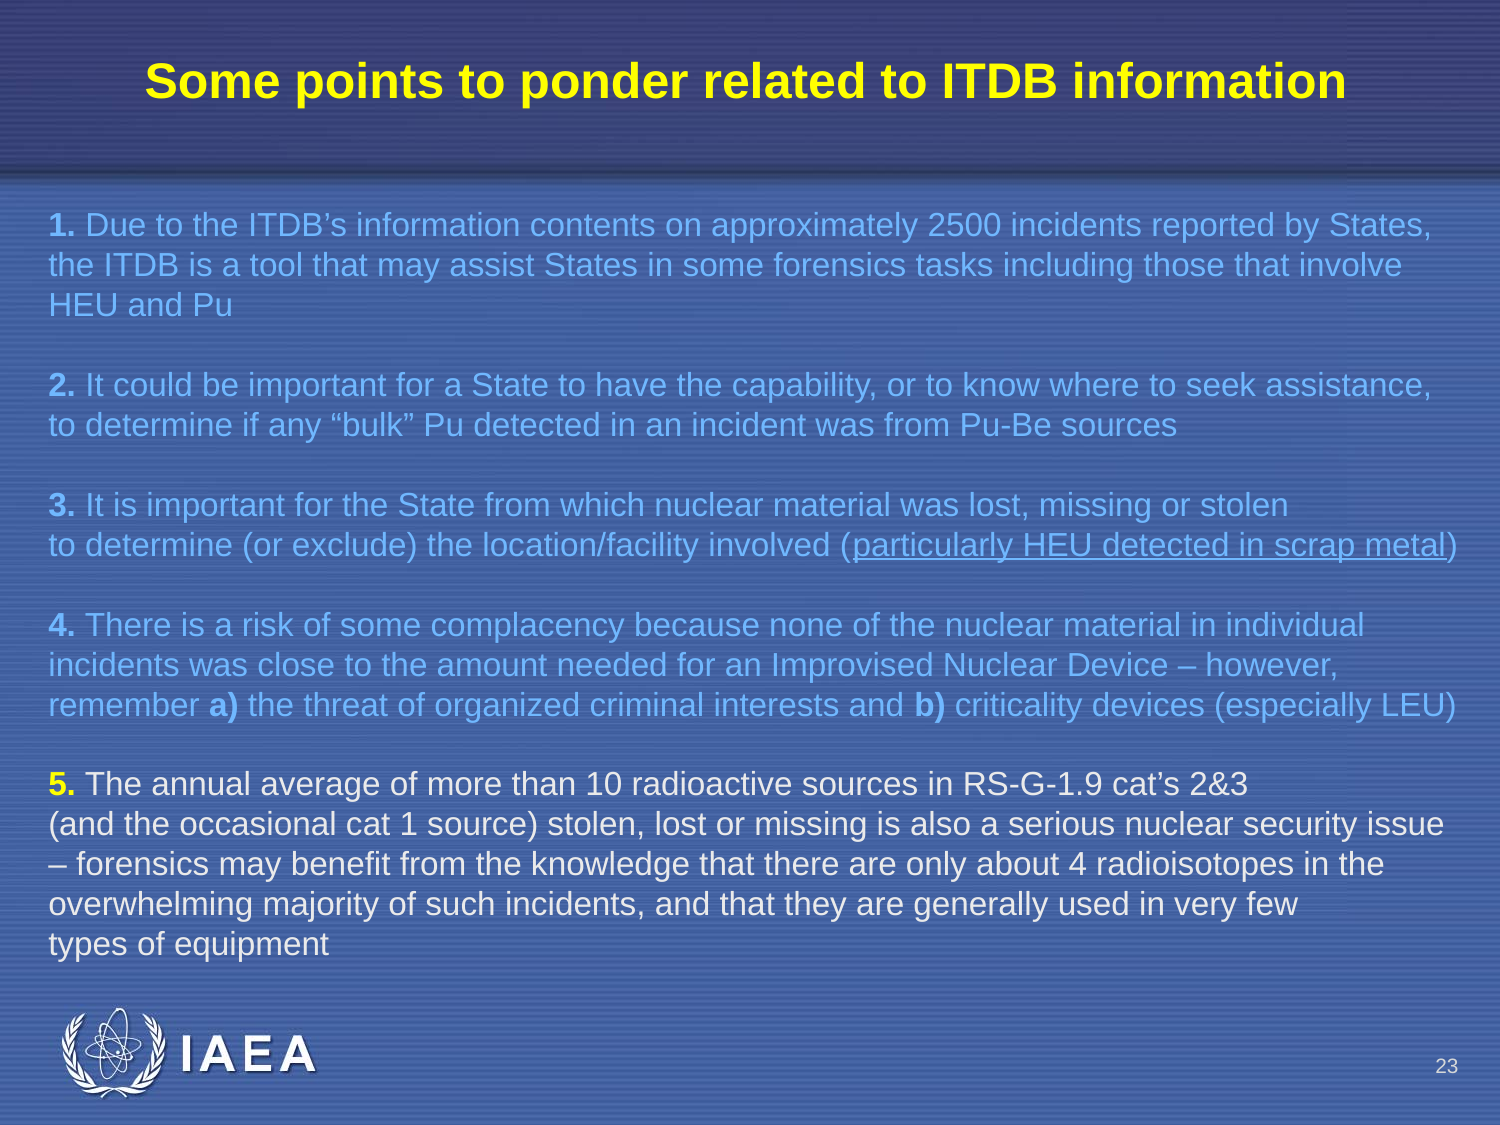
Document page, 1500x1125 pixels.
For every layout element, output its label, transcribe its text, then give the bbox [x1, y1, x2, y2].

text_box 1. Due to the ITDB’s information contents on approximately 2500 incidents reported by States, the ITDB is a tool that may assist States in some forensics tasks including those that involve HEU and Pu 2. It could be important for a State to have the capability, or to know where to seek assistance, to determine if any “bulk” Pu detected in an incident was from Pu-Be sources 3. It is important for the State from which nuclear material was lost, missing or stolen to determine (or exclude) the location/facility involved (particularly HEU detected in scrap metal) 4. There is a risk of some complacency because none of the nuclear material in individual incidents was close to the amount needed for an Improvised Nuclear Device – however, remember a) the threat of organized criminal interests and b) criticality devices (especially LEU) 5. The annual average of more than 10 radioactive sources in RS-G-1.9 cat’s 2&3 (and the occasional cat 1 source) stolen, lost or missing is also a serious nuclear security issue – forensics may benefit from the knowledge that there are only about 4 radioisotopes in the overwhelming majority of such incidents, and that they are generally used in very few types of equipment [33, 196, 1473, 1070]
picture [0, 0, 1500, 1125]
slide_number 23 [1389, 1044, 1474, 1094]
title Some points to ponder related to ITDB information [46, 15, 1447, 142]
